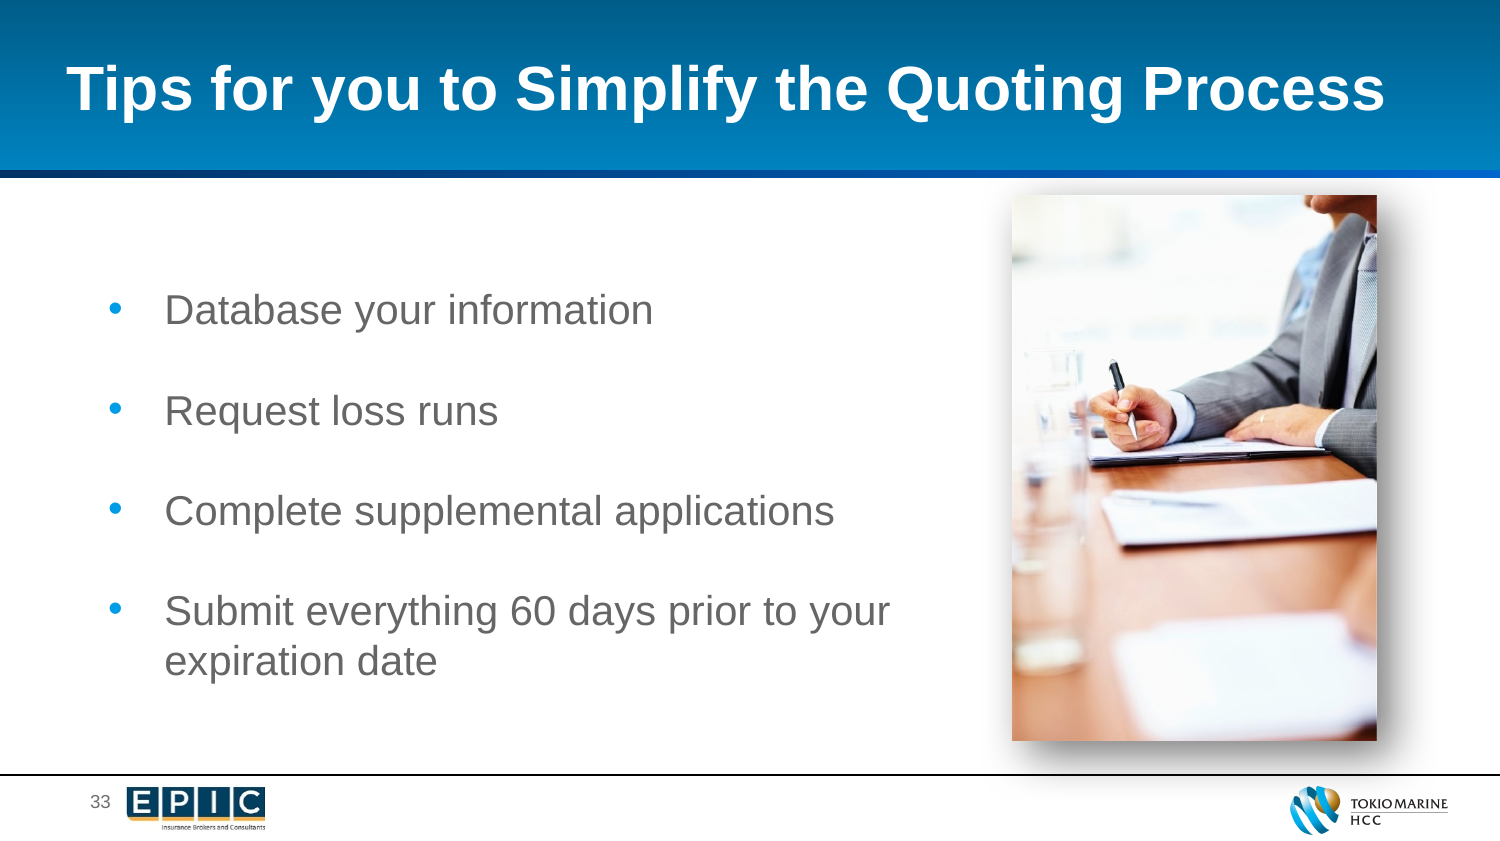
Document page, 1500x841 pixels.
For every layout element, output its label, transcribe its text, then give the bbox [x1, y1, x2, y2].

picture [1012, 194, 1377, 741]
text_box Database your information Request loss runs Complete supplemental applications Submit everything 60 days prior to your expiration date [93, 275, 963, 691]
slide_number 33 [75, 778, 425, 824]
picture [124, 783, 266, 833]
text_box Tips for you to Simplify the Quoting Process [0, 0, 1500, 170]
